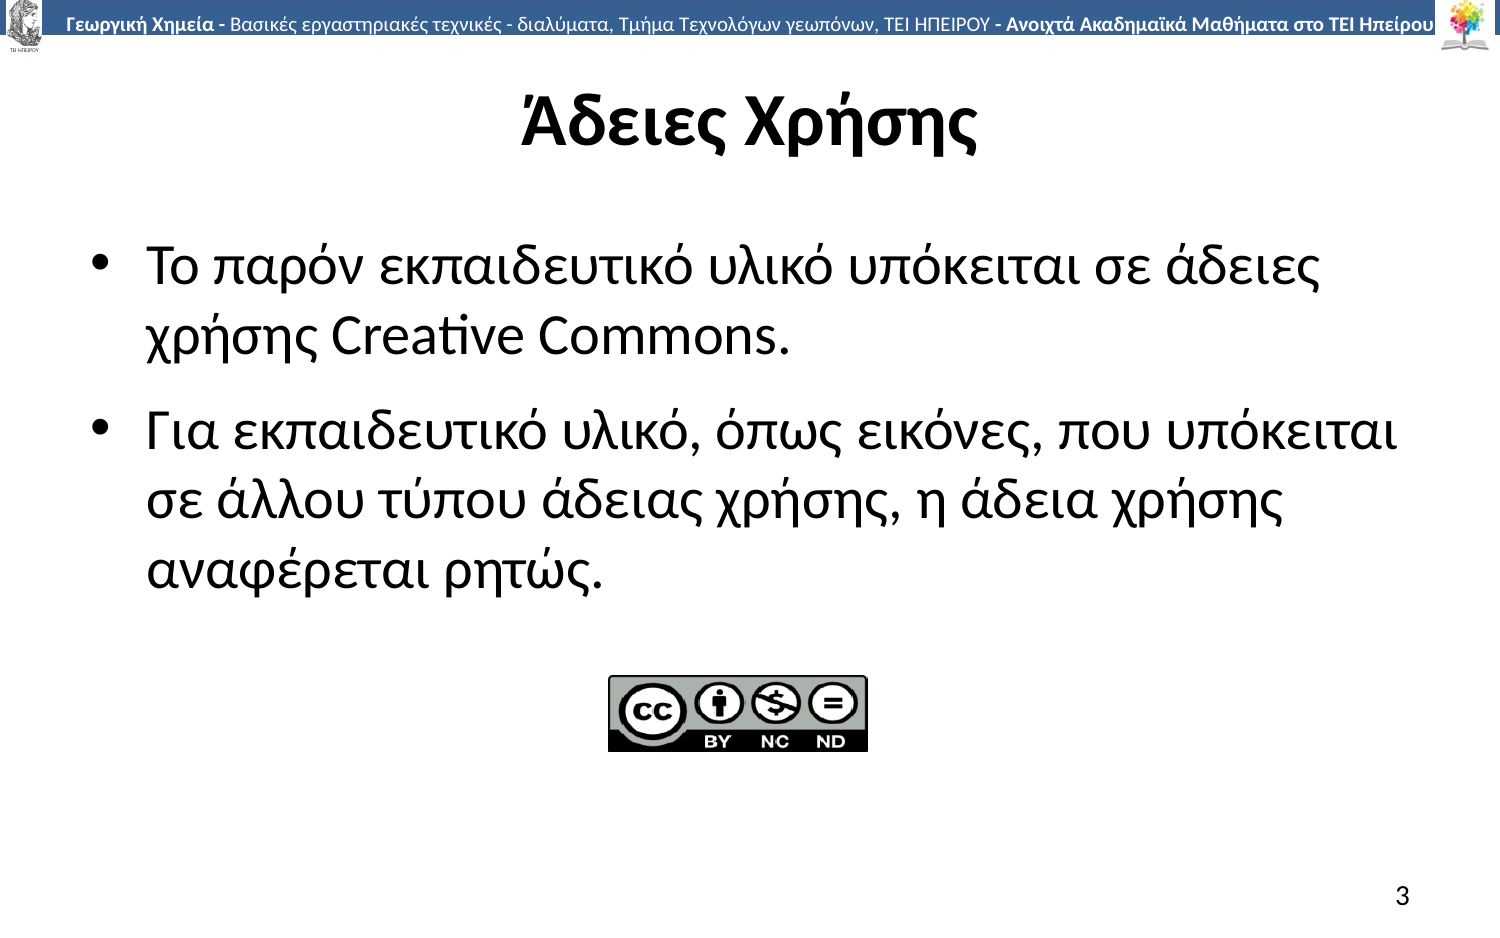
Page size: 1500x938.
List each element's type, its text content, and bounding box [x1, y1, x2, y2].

picture [6, 0, 42, 54]
title Άδειες Χρήσης [75, 37, 1425, 194]
picture [607, 675, 868, 752]
picture [1435, 0, 1495, 52]
slide_number 3 [1074, 868, 1425, 919]
list Το παρόν εκπαιδευτικό υλικό υπόκειται σε άδειες χρήσης Creative Commons. Για εκπαιδευτικό υλικό, όπως εικόνες, που υπόκειται σε άλλου τύπου άδειας χρήσης, η άδεια χρήσης αναφέρεται ρητώς. [75, 218, 1425, 838]
